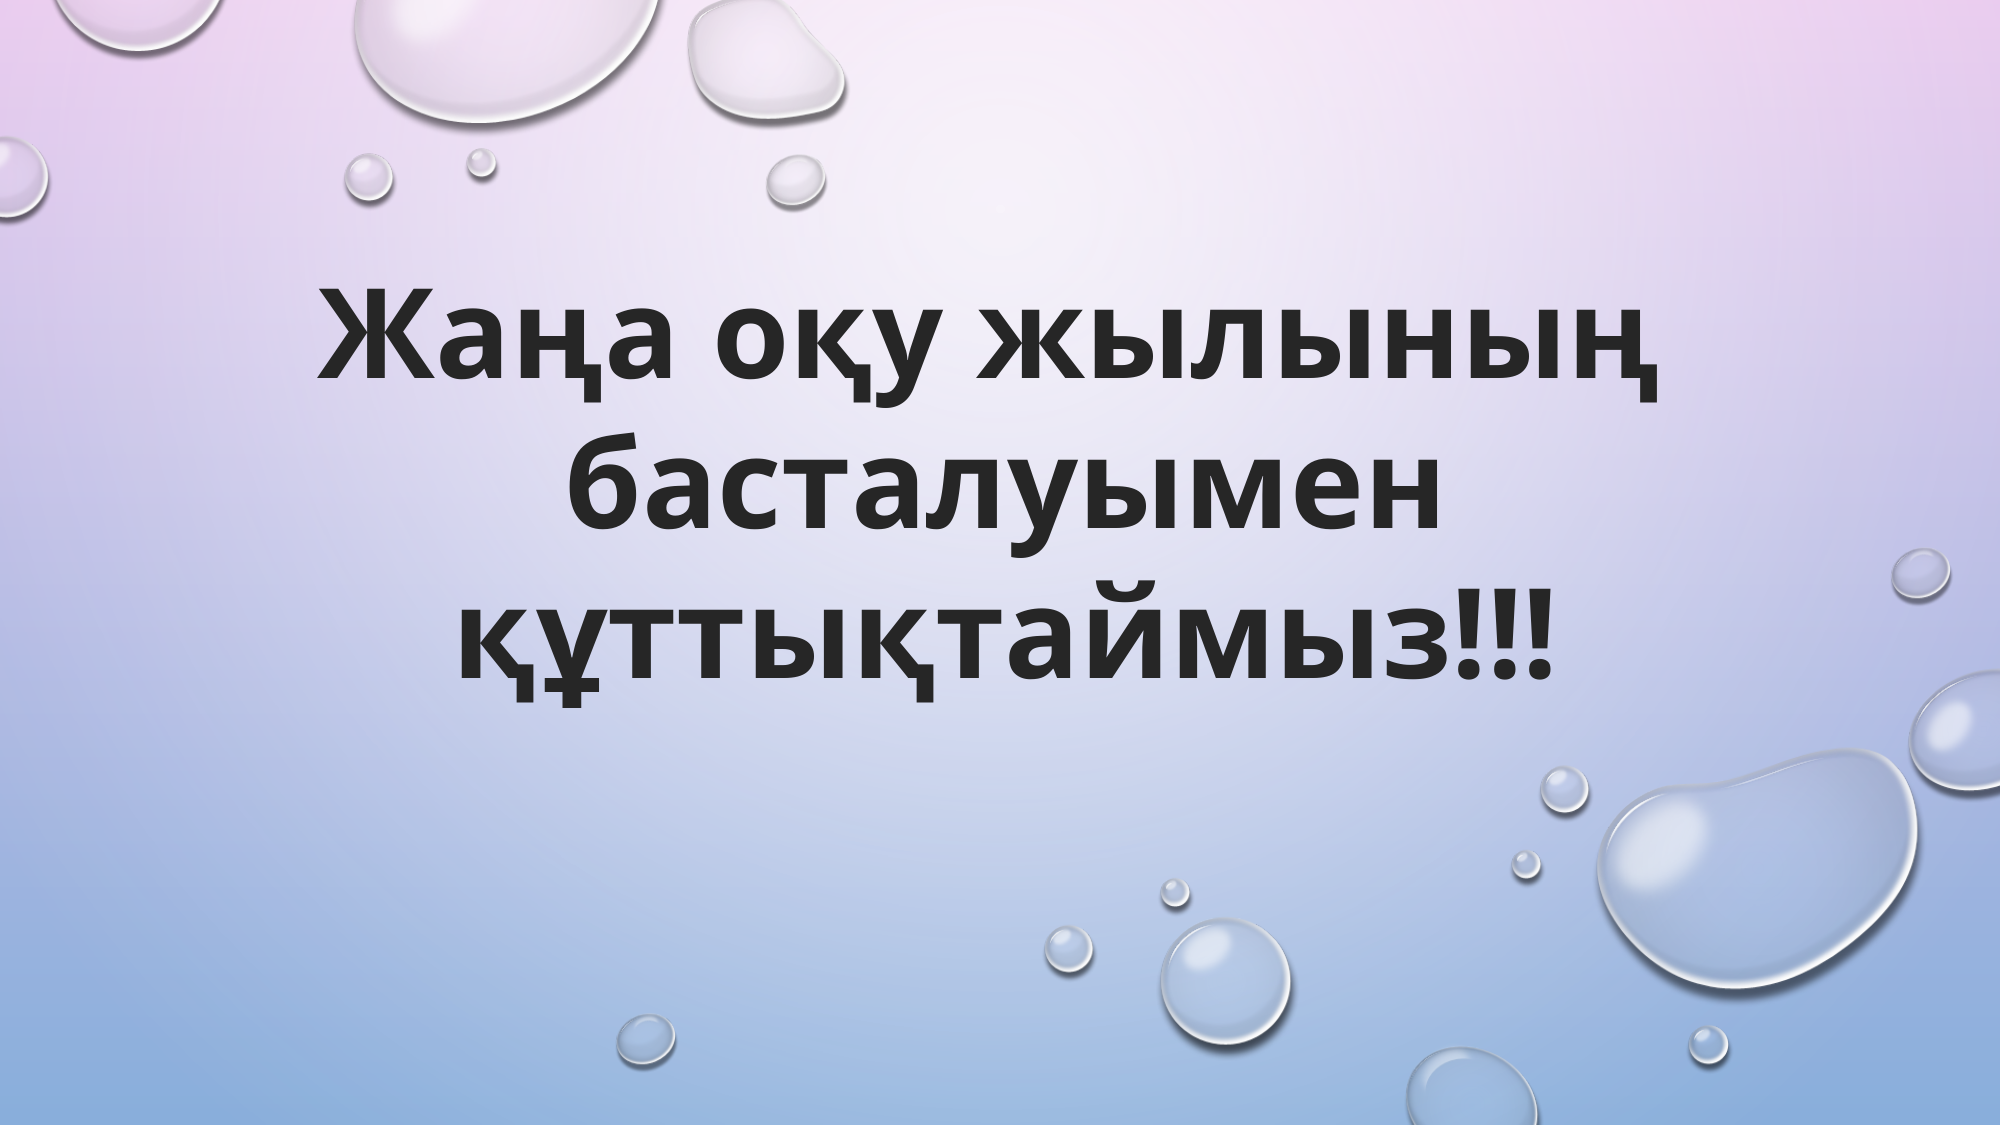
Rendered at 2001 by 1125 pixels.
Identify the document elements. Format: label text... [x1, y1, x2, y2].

picture [0, 0, 2000, 1125]
text_box Жаңа оқу жылының басталуымен құттықтаймыз!!! [27, 246, 1985, 712]
